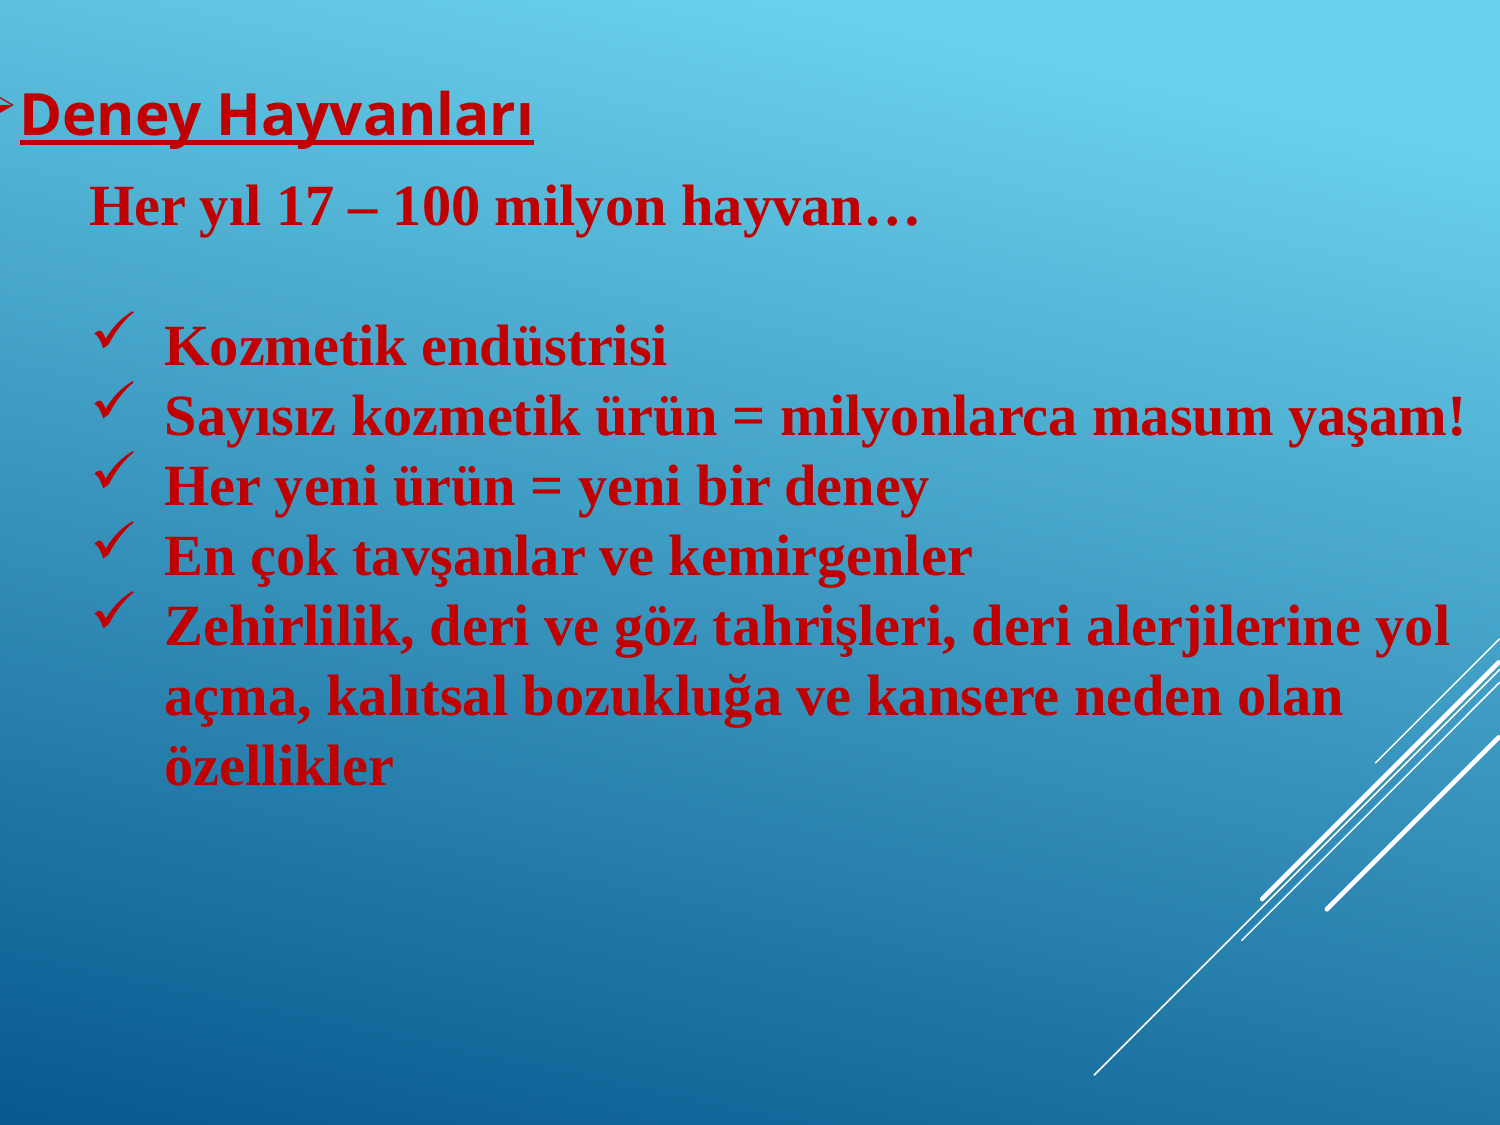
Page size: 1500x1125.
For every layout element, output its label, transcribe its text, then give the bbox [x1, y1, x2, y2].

text_box Deney Hayvanları [0, 0, 549, 155]
text_box Her yıl 17 – 100 milyon hayvan… Kozmetik endüstrisi Sayısız kozmetik ürün = milyonlarca masum yaşam! Her yeni ürün = yeni bir deney En çok tavşanlar ve kemirgenler Zehirlilik, deri ve göz tahrişleri, deri alerjilerine yol açma, kalıtsal bozukluğa ve kansere neden olan özellikler [0, 89, 1500, 945]
